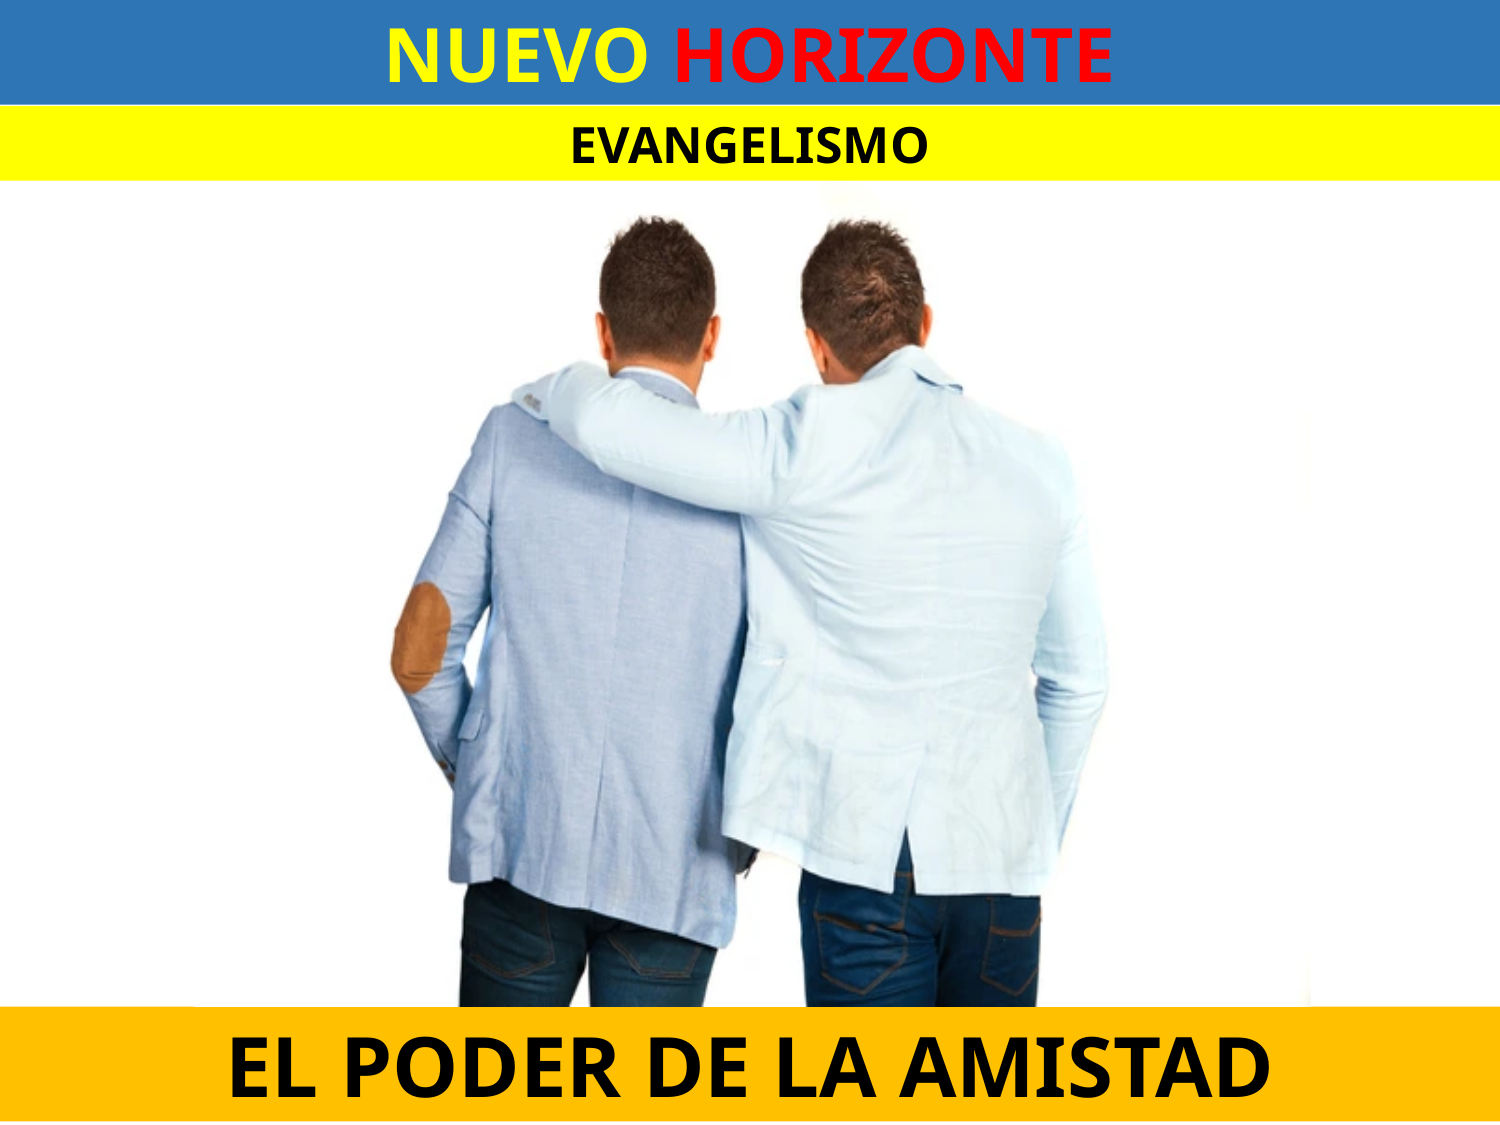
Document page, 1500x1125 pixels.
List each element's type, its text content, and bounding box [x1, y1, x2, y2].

text_box NUEVO HORIZONTE [0, 0, 1500, 105]
picture [194, 181, 1311, 1007]
text_box EVANGELISMO [0, 105, 1500, 181]
text_box EL PODER DE LA AMISTAD [0, 1006, 1500, 1122]
